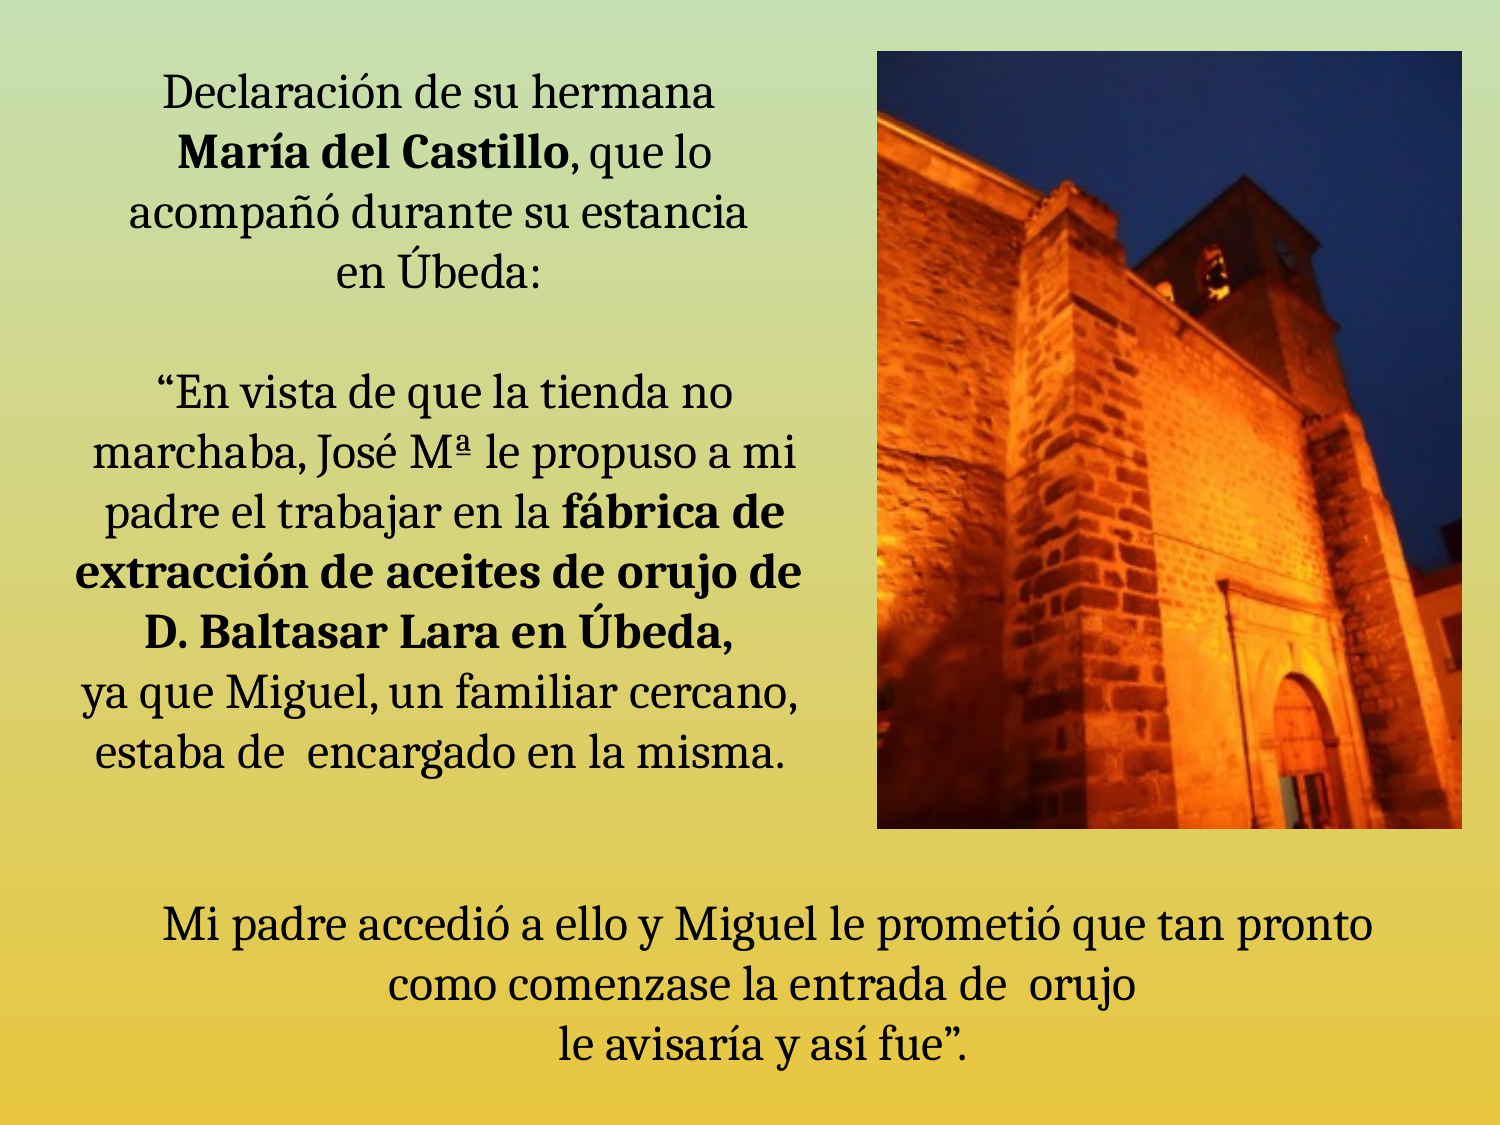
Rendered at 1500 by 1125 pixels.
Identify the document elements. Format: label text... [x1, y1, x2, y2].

text_box Declaración de su hermana María del Castillo, que lo acompañó durante su estancia en Úbeda: “En vista de que la tienda no marchaba, José Mª le propuso a mi padre el trabajar en la fábrica de extracción de aceites de orujo de D. Baltasar Lara en Úbeda, ya que Miguel, un familiar cercano, estaba de encargado en la misma. [53, 51, 838, 846]
text_box Mi padre accedió a ello y Miguel le prometió que tan pronto como comenzase la entrada de orujo le avisaría y así fue”. [116, 883, 1420, 1078]
picture [877, 50, 1462, 829]
